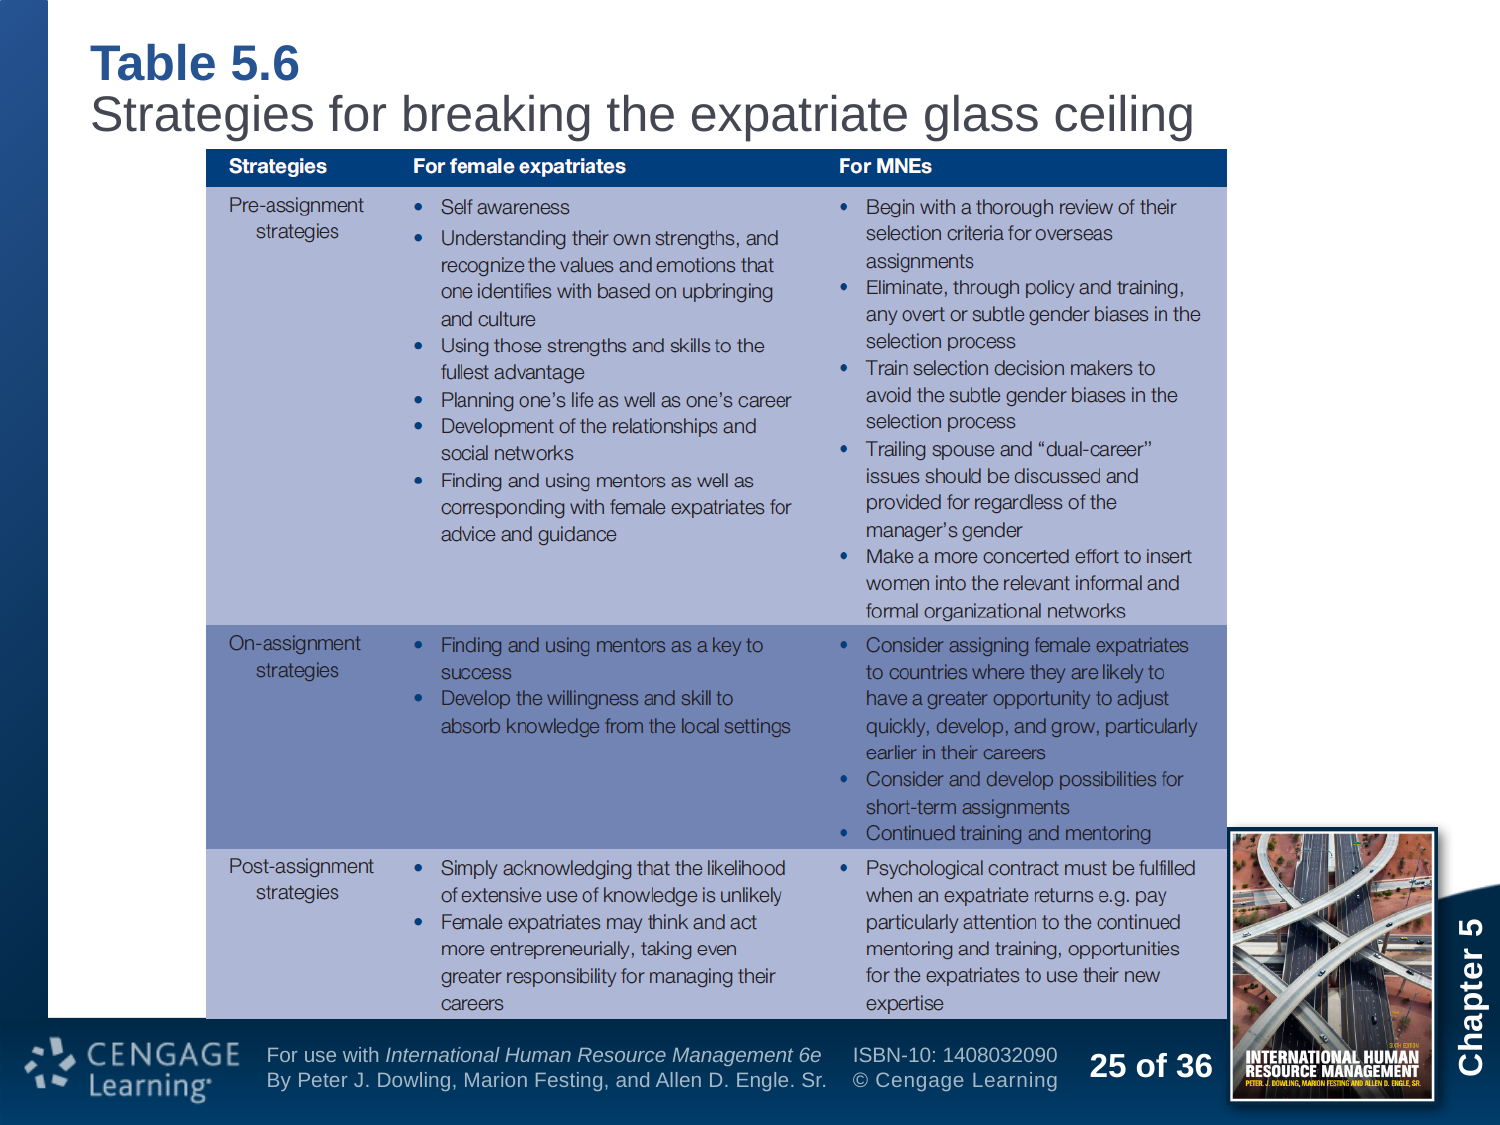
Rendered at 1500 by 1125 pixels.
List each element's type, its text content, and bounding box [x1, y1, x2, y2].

picture [0, 149, 1500, 1125]
title Table 5.6 [75, 19, 1115, 103]
list Strategies for breaking the expatriate glass ceiling [75, 80, 1497, 220]
